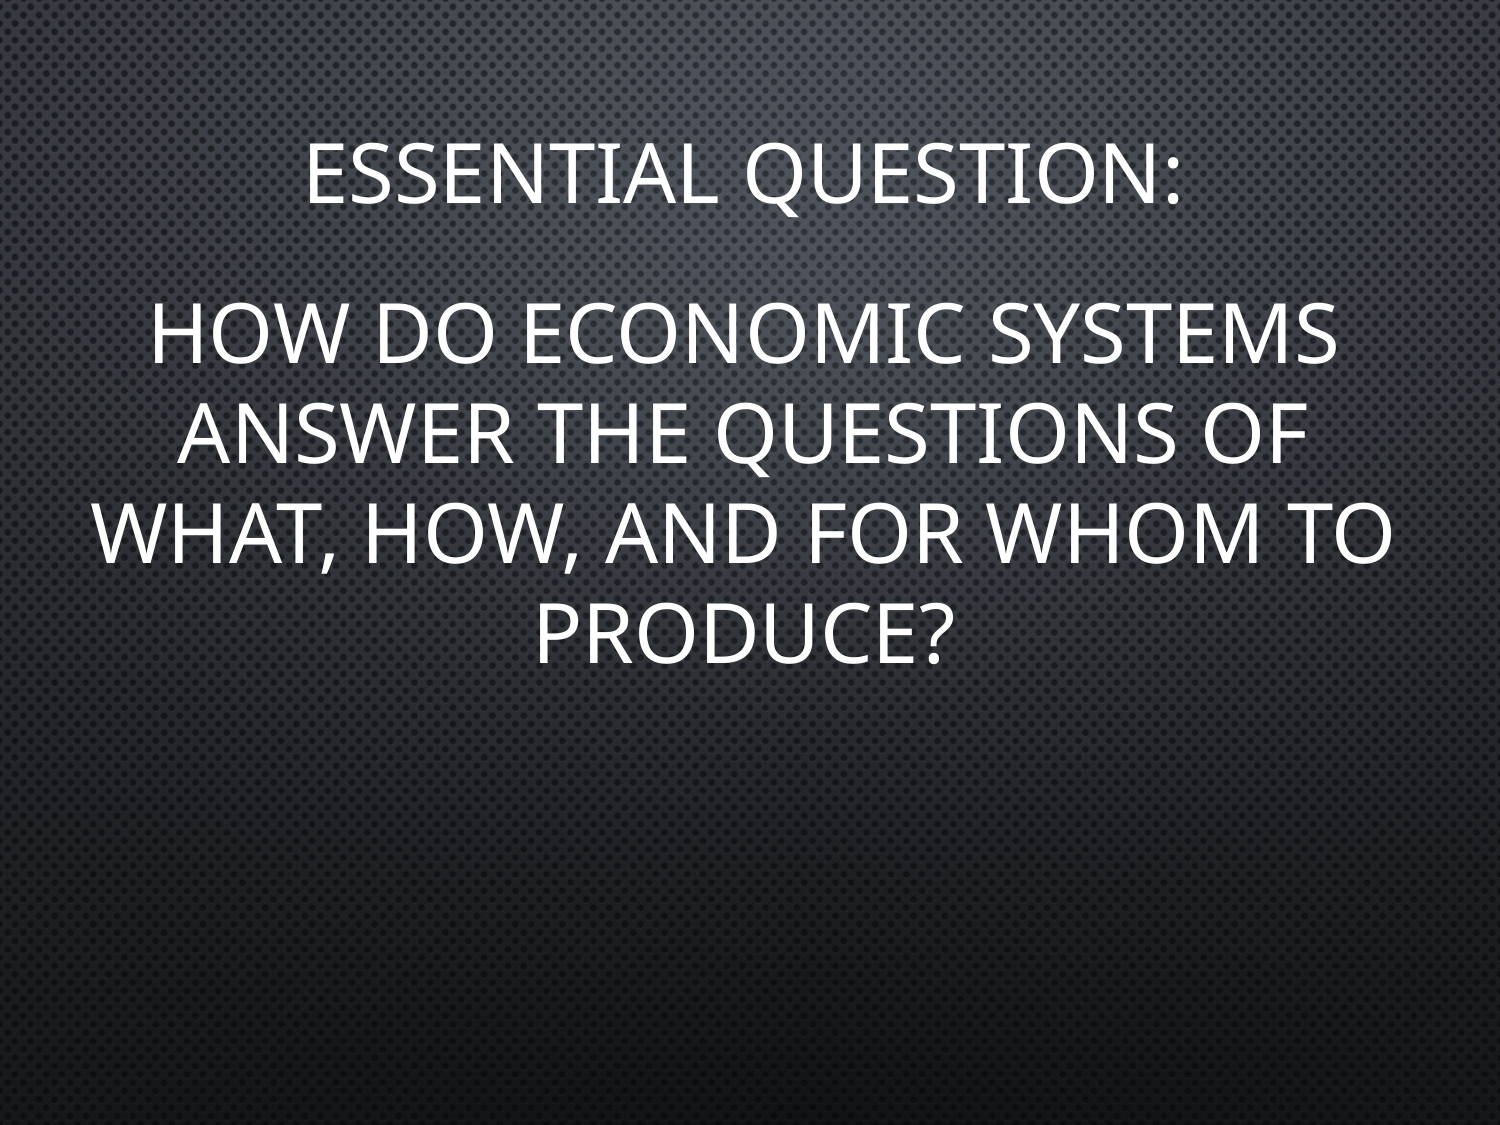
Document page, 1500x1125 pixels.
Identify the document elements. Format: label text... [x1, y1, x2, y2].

title Essential Question: How do economic systems answer the questions of what, how, and for whom to produce? [50, 87, 1438, 688]
